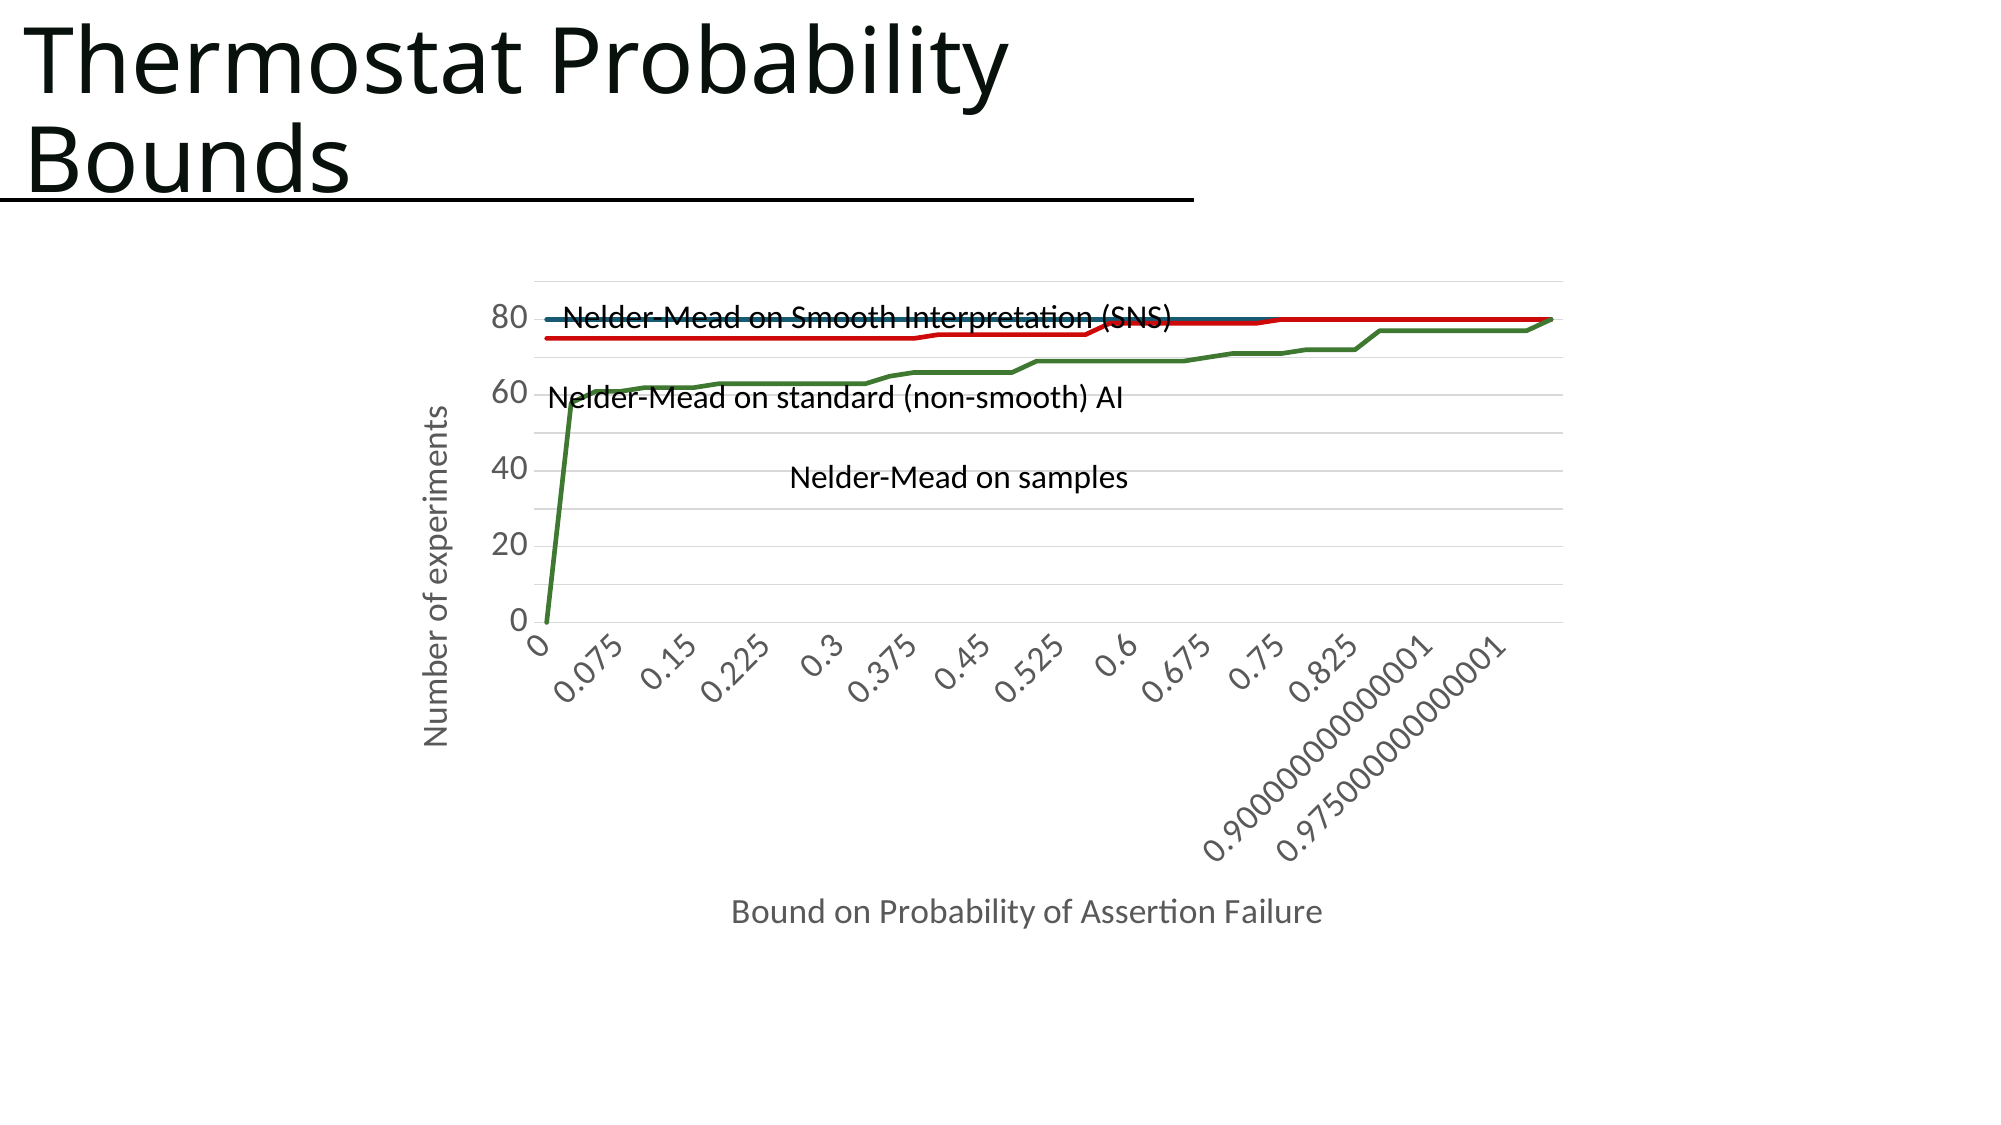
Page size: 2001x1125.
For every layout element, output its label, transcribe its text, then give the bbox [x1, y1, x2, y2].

title Thermostat Probability Bounds [8, 4, 1136, 223]
chart [382, 267, 1588, 969]
